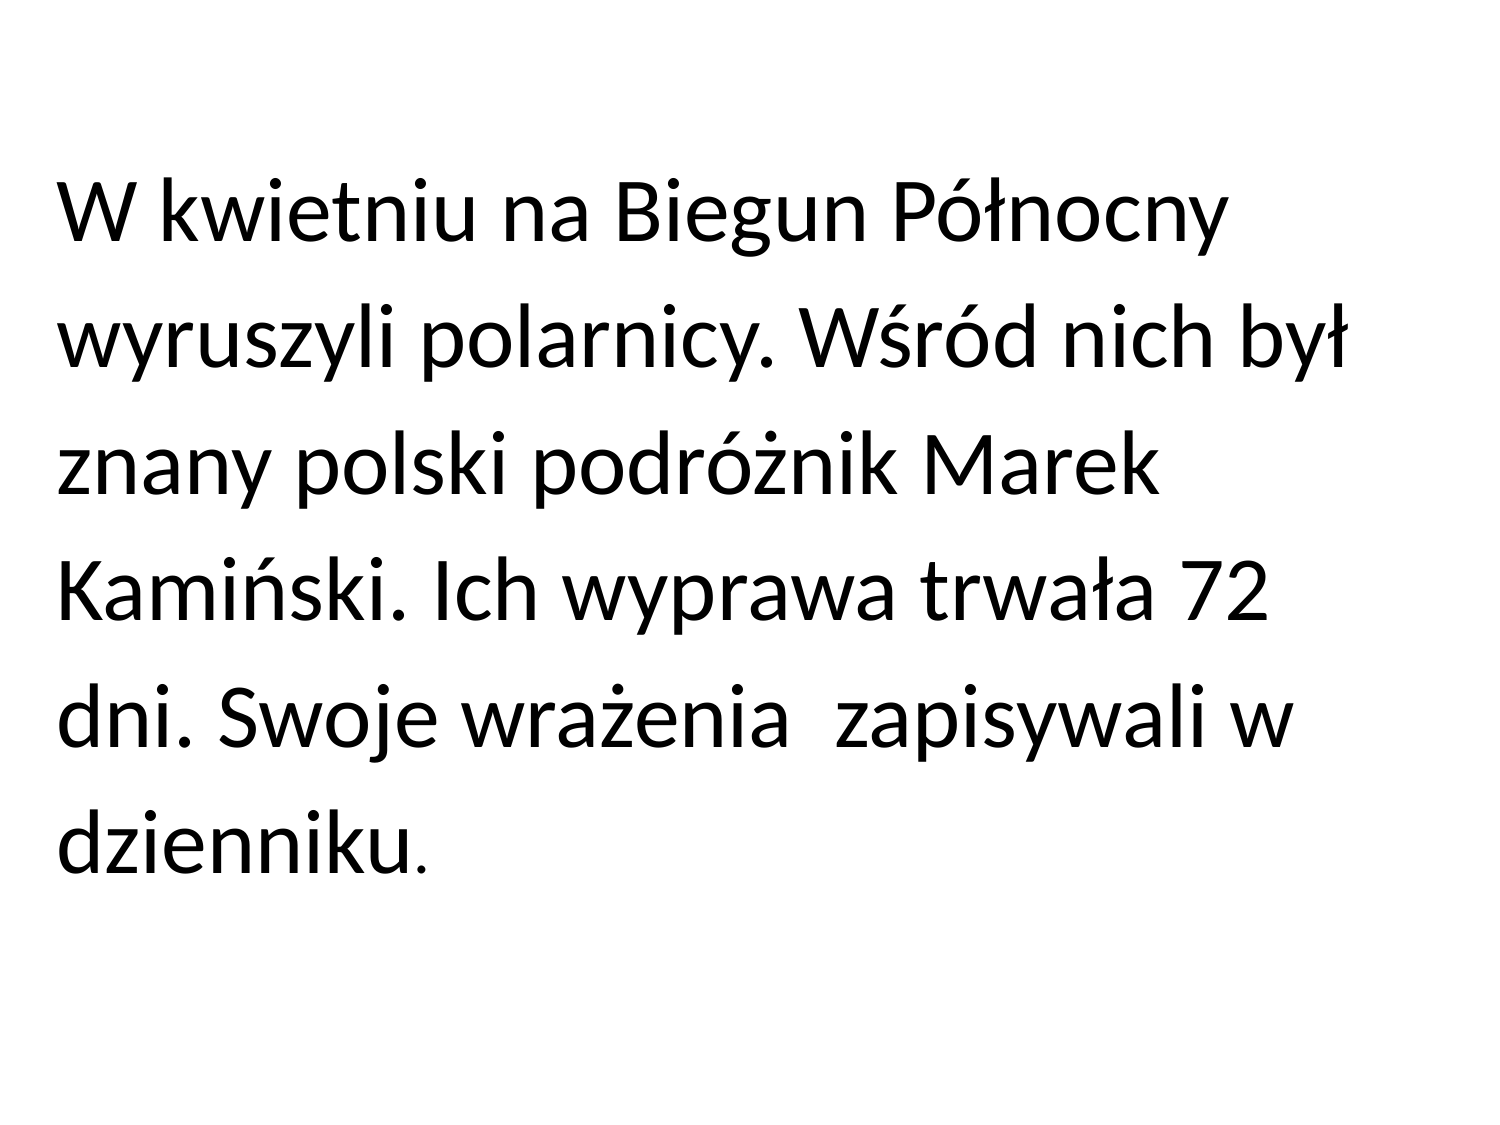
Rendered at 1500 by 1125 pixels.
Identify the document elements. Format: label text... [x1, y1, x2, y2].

list W kwietniu na Biegun Północny wyruszyli polarnicy. Wśród nich był znany polski podróżnik Marek Kamiński. Ich wyprawa trwała 72 dni. Swoje wrażenia zapisywali w dzienniku. [41, 125, 1425, 1005]
